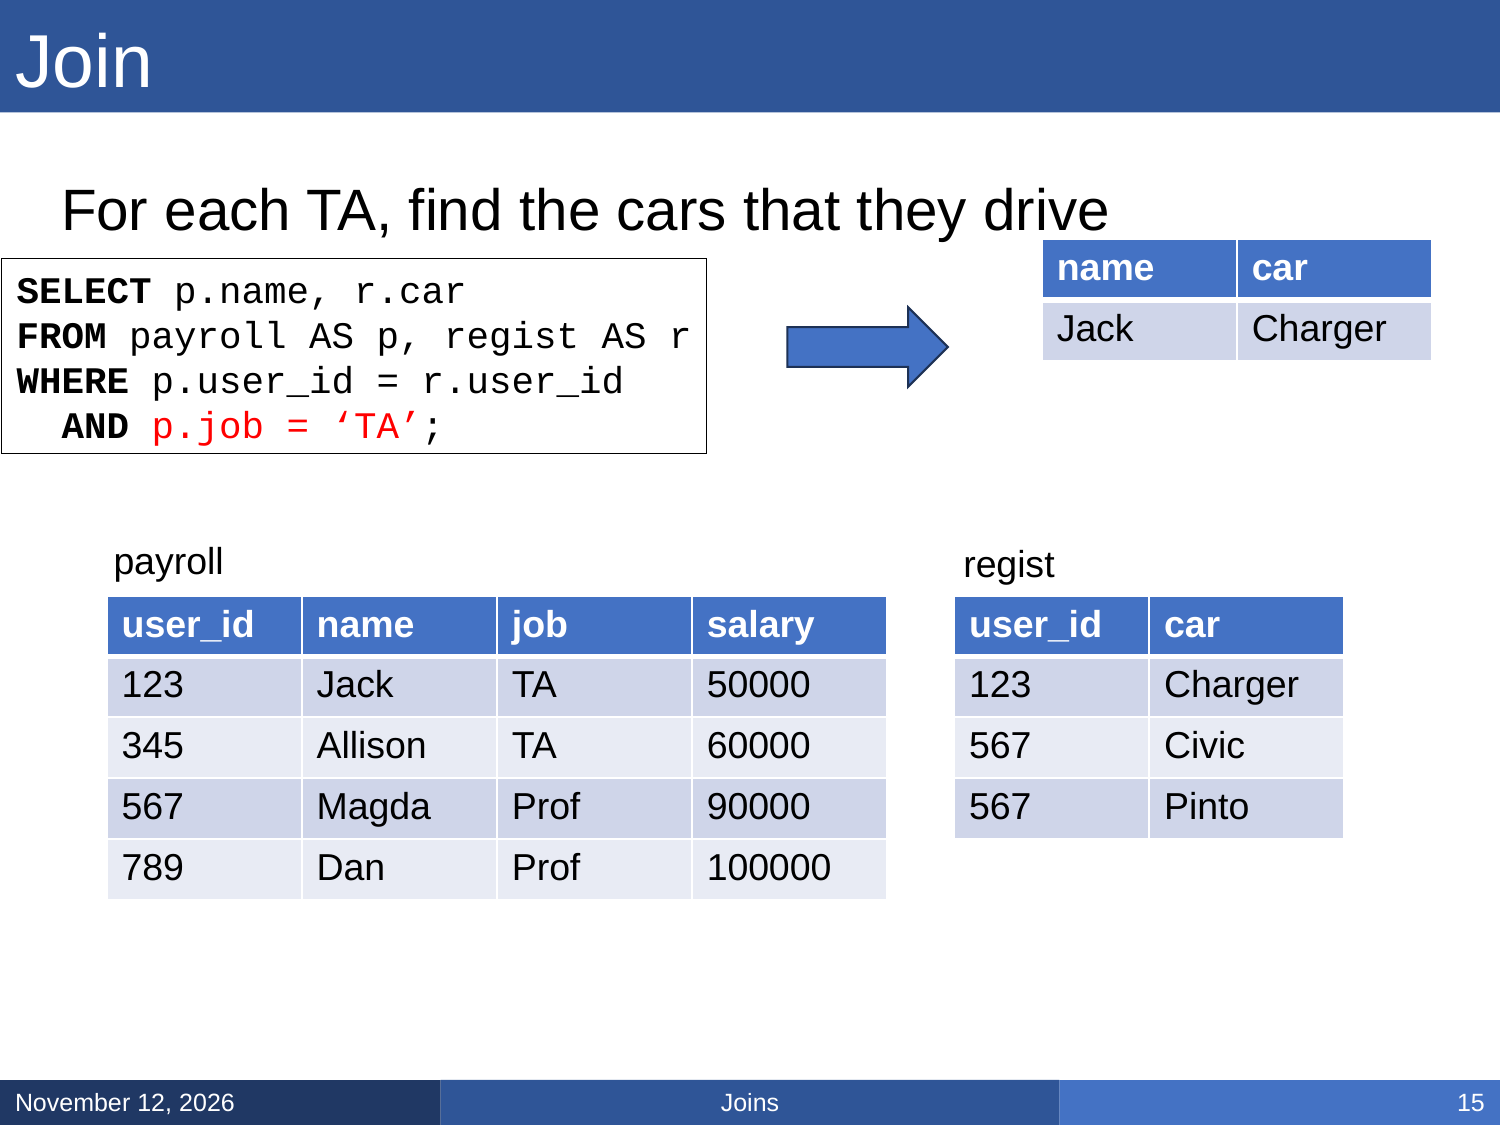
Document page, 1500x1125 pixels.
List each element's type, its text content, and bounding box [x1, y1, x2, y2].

table_header job [498, 597, 691, 654]
footer Joins [496, 1079, 1004, 1125]
table_cell Prof [498, 840, 691, 899]
table_cell 567 [955, 718, 1148, 777]
table_cell 123 [955, 659, 1148, 716]
table_cell 60000 [693, 718, 886, 777]
table_cell 90000 [693, 779, 886, 838]
table_header car [1150, 597, 1343, 654]
table_cell 100000 [693, 840, 886, 899]
text_box SELECT p.name, r.car FROM payroll AS p, regist AS r WHERE p.user_id = r.user_id AND p.job = ‘TA’; [1, 258, 707, 454]
text_box payroll [98, 529, 239, 590]
table_header name [303, 597, 496, 654]
table_header user_id [108, 597, 301, 654]
table_header user_id [955, 597, 1148, 654]
text_box For each TA, find the cars that they drive [46, 164, 1127, 250]
table_cell Charger [1150, 659, 1343, 716]
slide_number 15 [1162, 1079, 1500, 1125]
table_cell TA [498, 659, 691, 716]
text_box regist [948, 532, 1070, 593]
table_header salary [693, 597, 886, 654]
table_cell 789 [108, 840, 301, 899]
table_cell Charger [1238, 303, 1431, 360]
table_cell Dan [303, 840, 496, 899]
table_cell 567 [108, 779, 301, 838]
table_cell Magda [303, 779, 496, 838]
table_cell Pinto [1150, 779, 1343, 838]
table_cell 123 [108, 659, 301, 716]
text_box [786, 304, 950, 390]
table_header name [1043, 240, 1236, 297]
table_cell Allison [303, 718, 496, 777]
table_cell 345 [108, 718, 301, 777]
table_cell 50000 [693, 659, 886, 716]
table_cell Prof [498, 779, 691, 838]
table_cell Jack [303, 659, 496, 716]
table_cell Jack [1043, 303, 1236, 360]
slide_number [0, 1079, 338, 1125]
table_cell 567 [955, 779, 1148, 838]
table_cell TA [498, 718, 691, 777]
table_header car [1238, 240, 1431, 297]
table_cell Civic [1150, 718, 1343, 777]
title Join [0, 0, 1500, 112]
